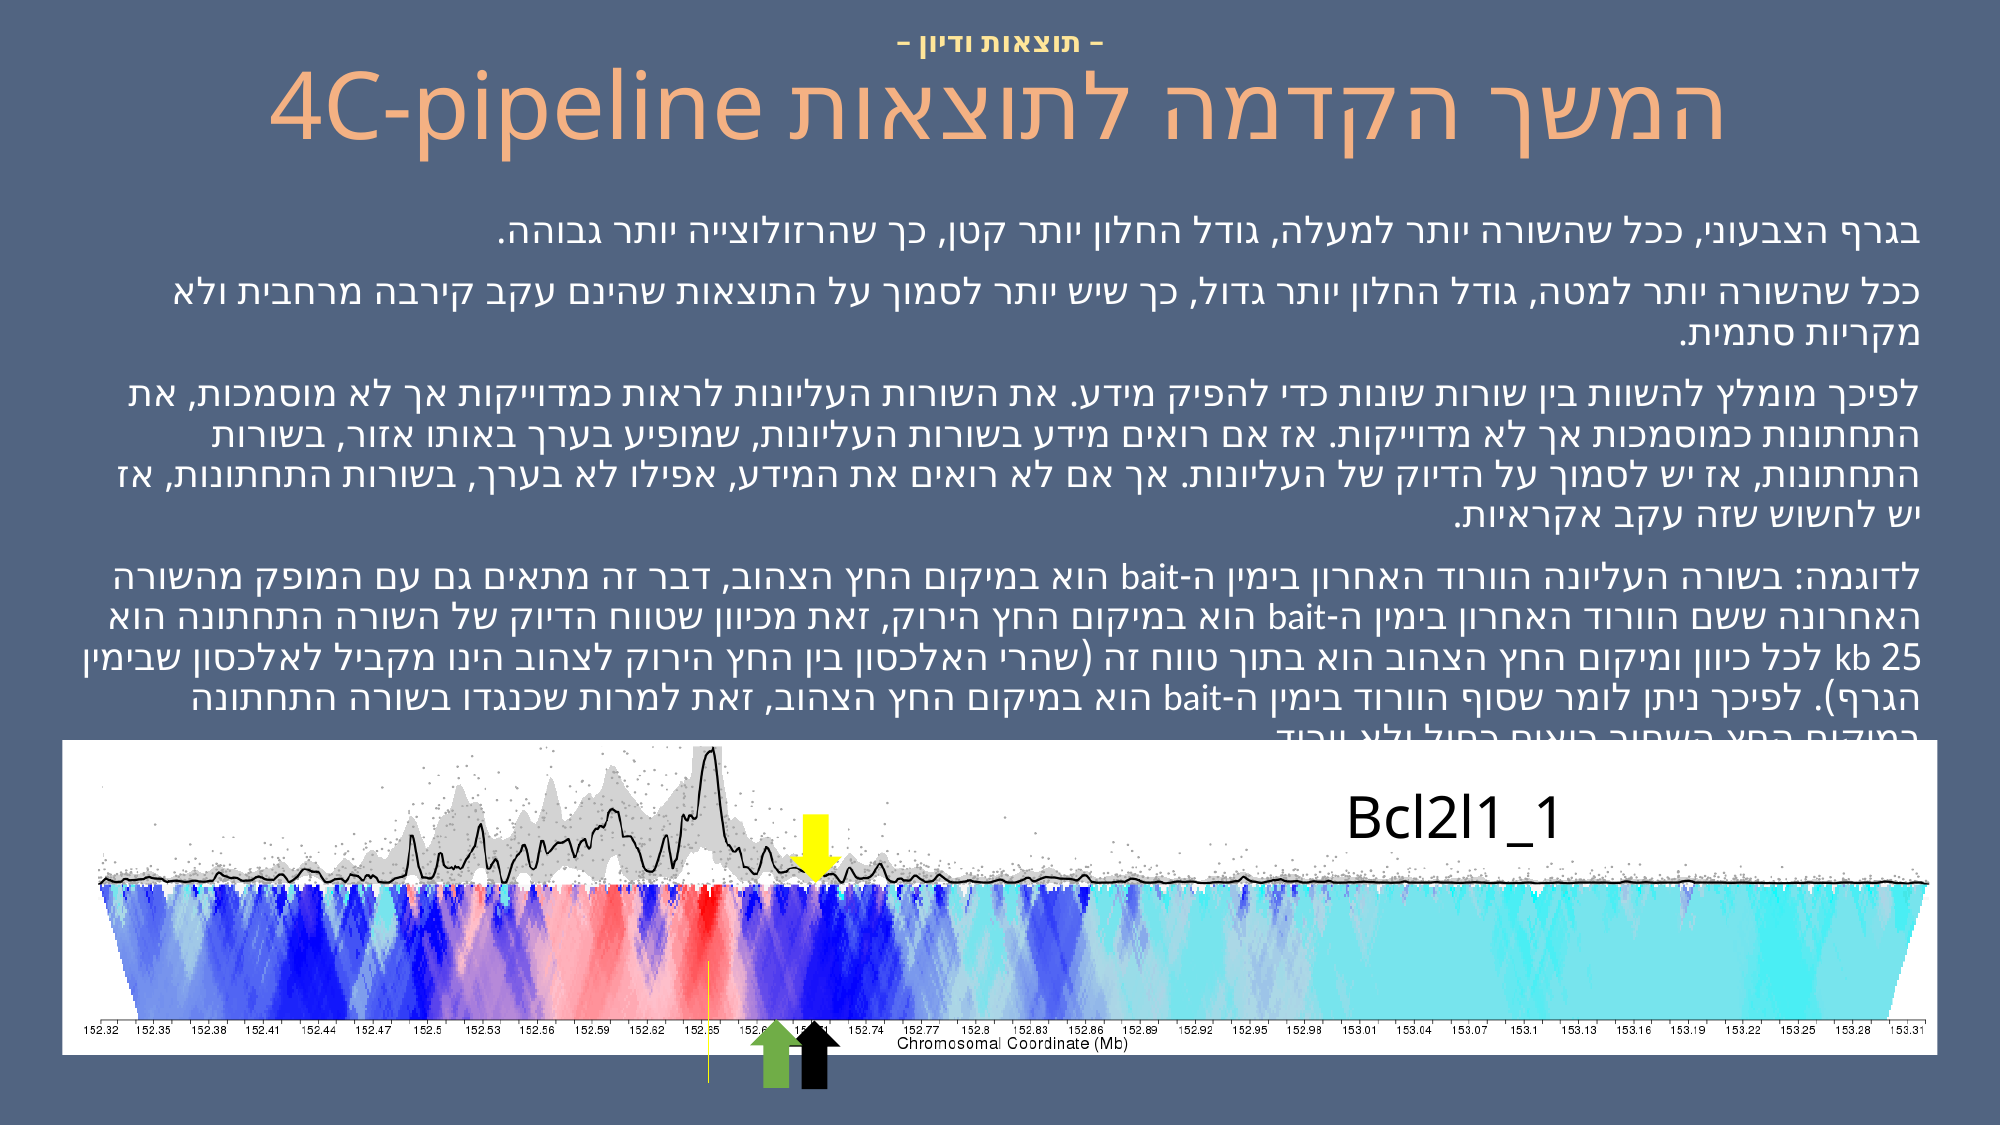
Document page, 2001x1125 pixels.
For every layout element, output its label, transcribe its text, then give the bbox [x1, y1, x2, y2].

picture [62, 740, 1938, 1055]
list בגרף הצבעוני, ככל שהשורה יותר למעלה, גודל החלון יותר קטן, כך שהרזולוצייה יותר גבוהה. ככל שהשורה יותר למטה, גודל החלון יותר גדול, כך שיש יותר לסמוך על התוצאות שהינם עקב קירבה מרחבית ולא מקריות סתמית. לפיכך מומלץ להשוות בין שורות שונות כדי להפיק מידע. את השורות העליונות לראות כמדוייקות אך לא מוסמכות, את התחתונות כמוסמכות אך לא מדוייקות. אז אם רואים מידע בשורות העליונות, שמופיע בערך באותו אזור, בשורות התחתונות, אז יש לסמוך על הדיוק של העליונות. אך אם לא רואים את המידע, אפילו לא בערך, בשורות התחתונות, אז יש לחשוש שזה עקב אקראיות. לדוגמה: בשורה העליונה הוורוד האחרון בימין ה-bait הוא במיקום החץ הצהוב, דבר זה מתאים גם עם המופק מהשורה האחרונה ששם הוורוד האחרון בימין ה-bait הוא במיקום החץ הירוק, זאת מכיוון שטווח הדיוק של השורה התחתונה הוא 25 kb לכל כיוון ומיקום החץ הצהוב הוא בתוך טווח זה (שהרי האלכסון בין החץ הירוק לצהוב הינו מקביל לאלכסון שבימין הגרף). לפיכך ניתן לומר שסוף הוורוד בימין ה-bait הוא במיקום החץ הצהוב, זאת למרות שכנגדו בשורה התחתונה במיקום החץ השחור רואים כחול ולא וורוד. [62, 203, 1938, 740]
text_box [801, 1055, 828, 1090]
text_box [763, 1055, 790, 1088]
title – תוצאות ודיון – המשך הקדמה לתוצאות 4C-pipeline [137, 0, 1863, 203]
